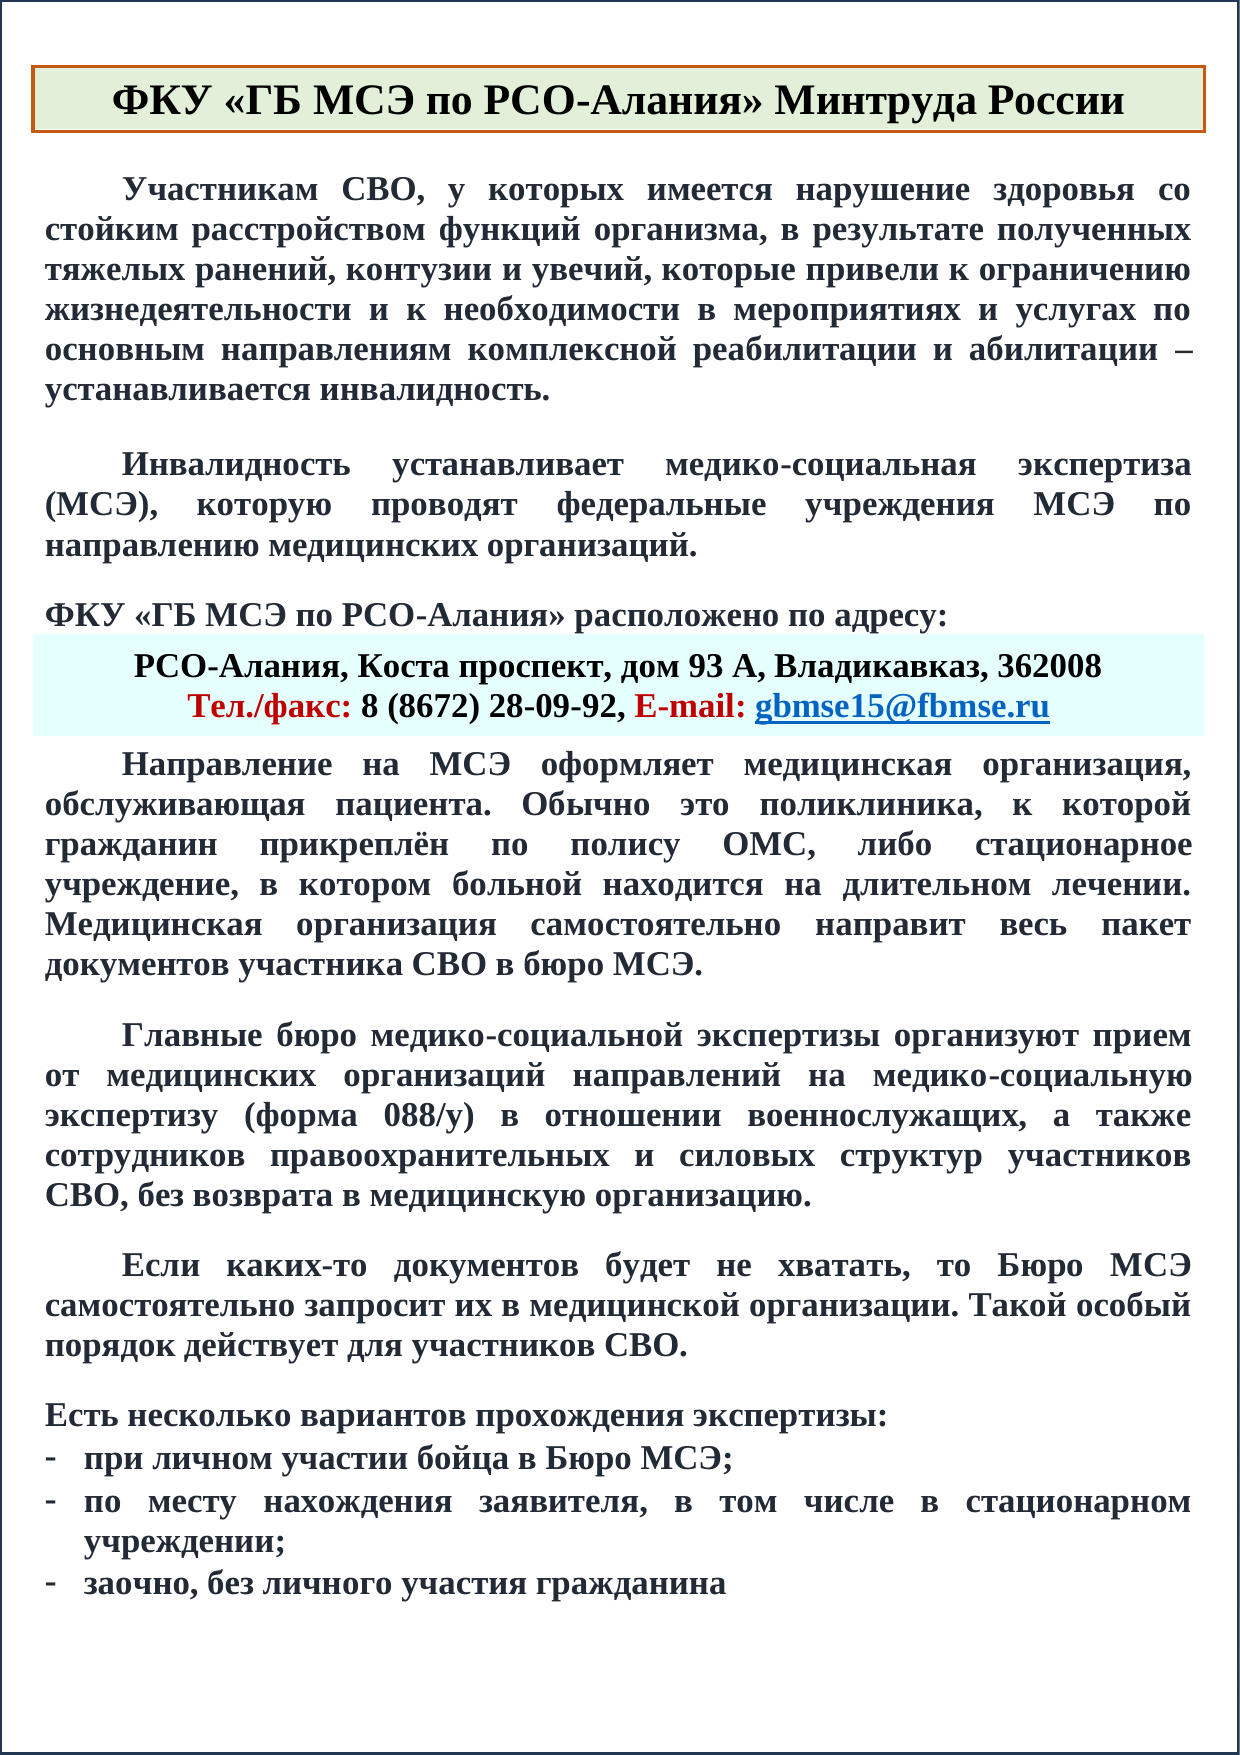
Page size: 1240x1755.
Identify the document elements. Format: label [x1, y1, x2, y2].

text_box [0, 0, 1240, 1755]
text_box [30, 64, 1209, 1603]
